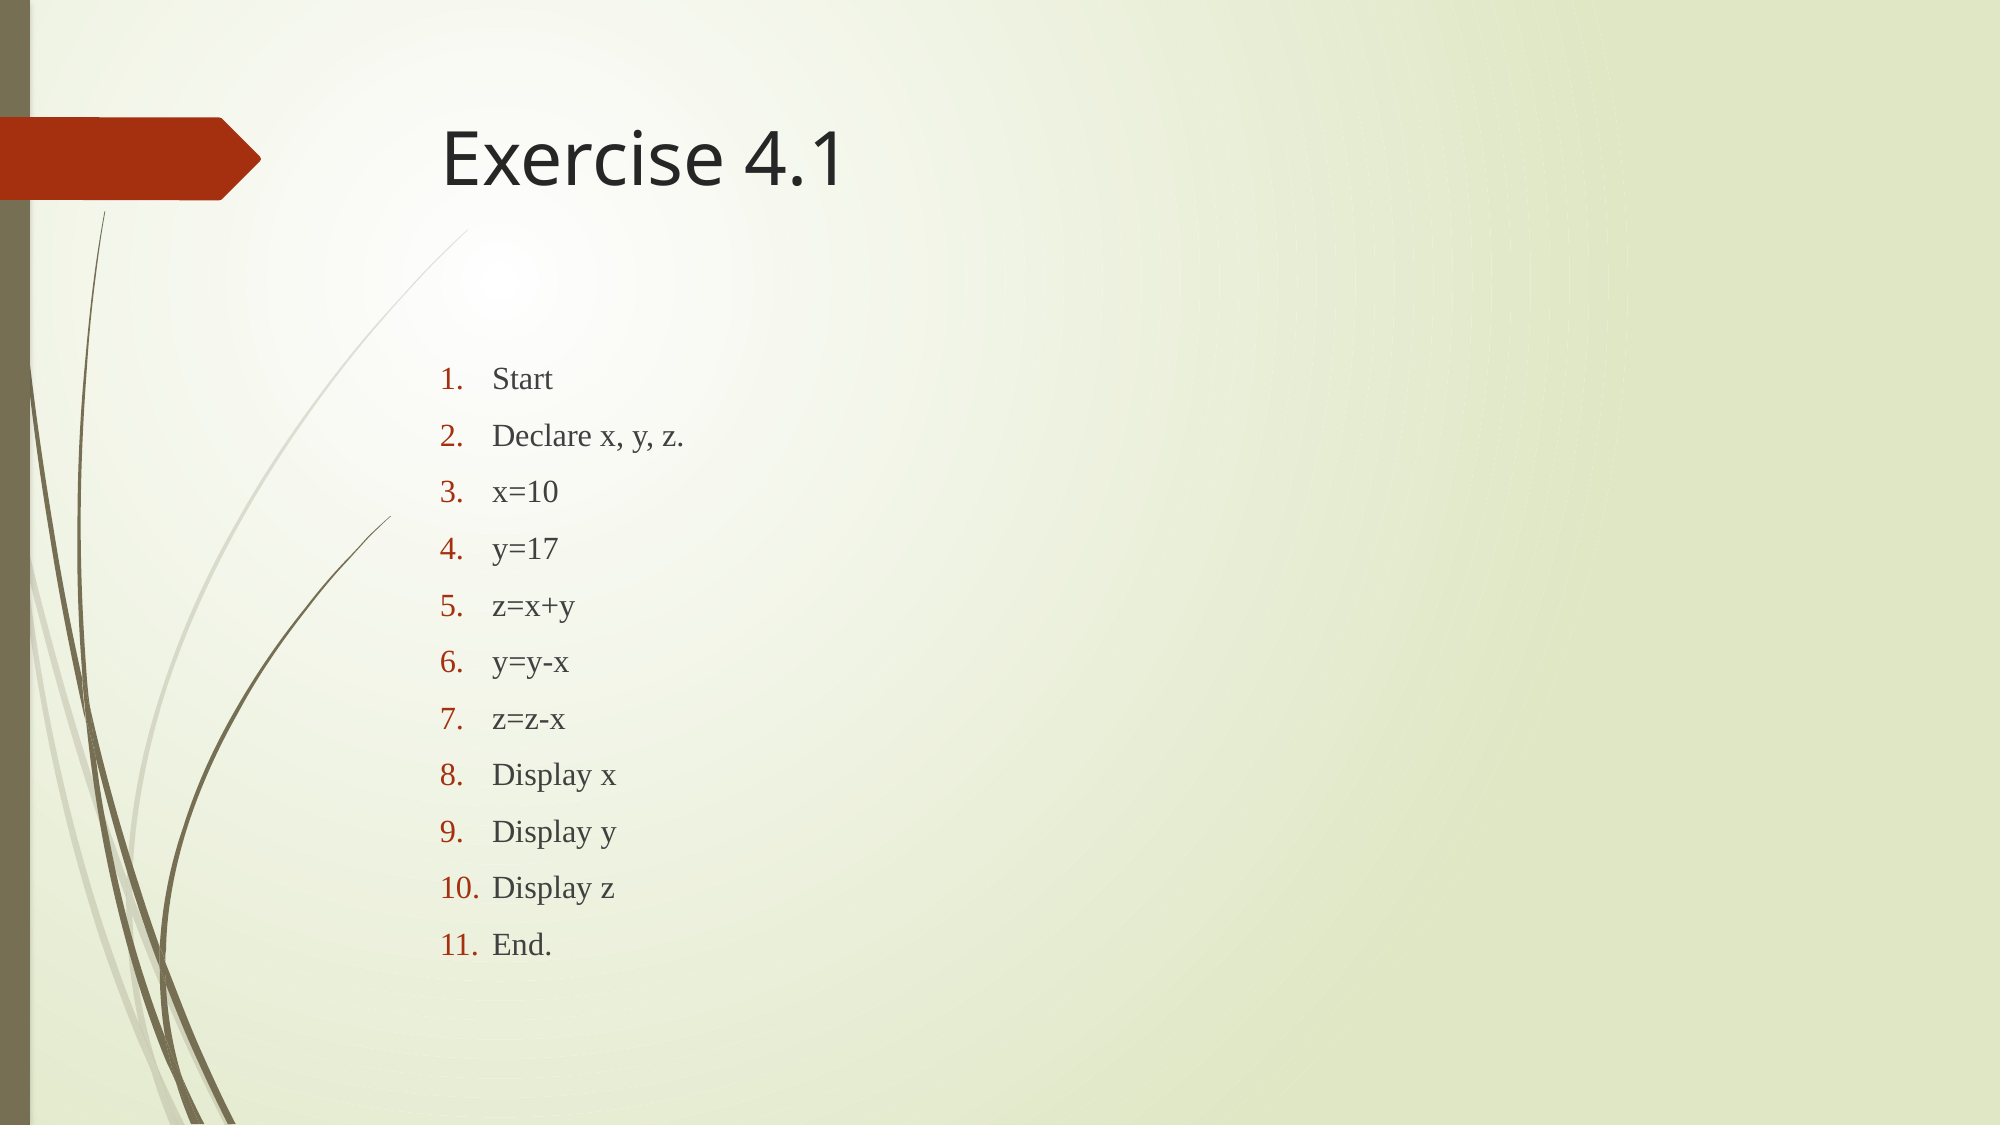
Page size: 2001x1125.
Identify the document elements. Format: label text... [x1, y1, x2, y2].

title Exercise 4.1 [425, 102, 1888, 313]
list Start Declare x, y, z. x=10 y=17 z=x+y y=y-x z=z-x Display x Display y Display z End. [424, 350, 1888, 970]
